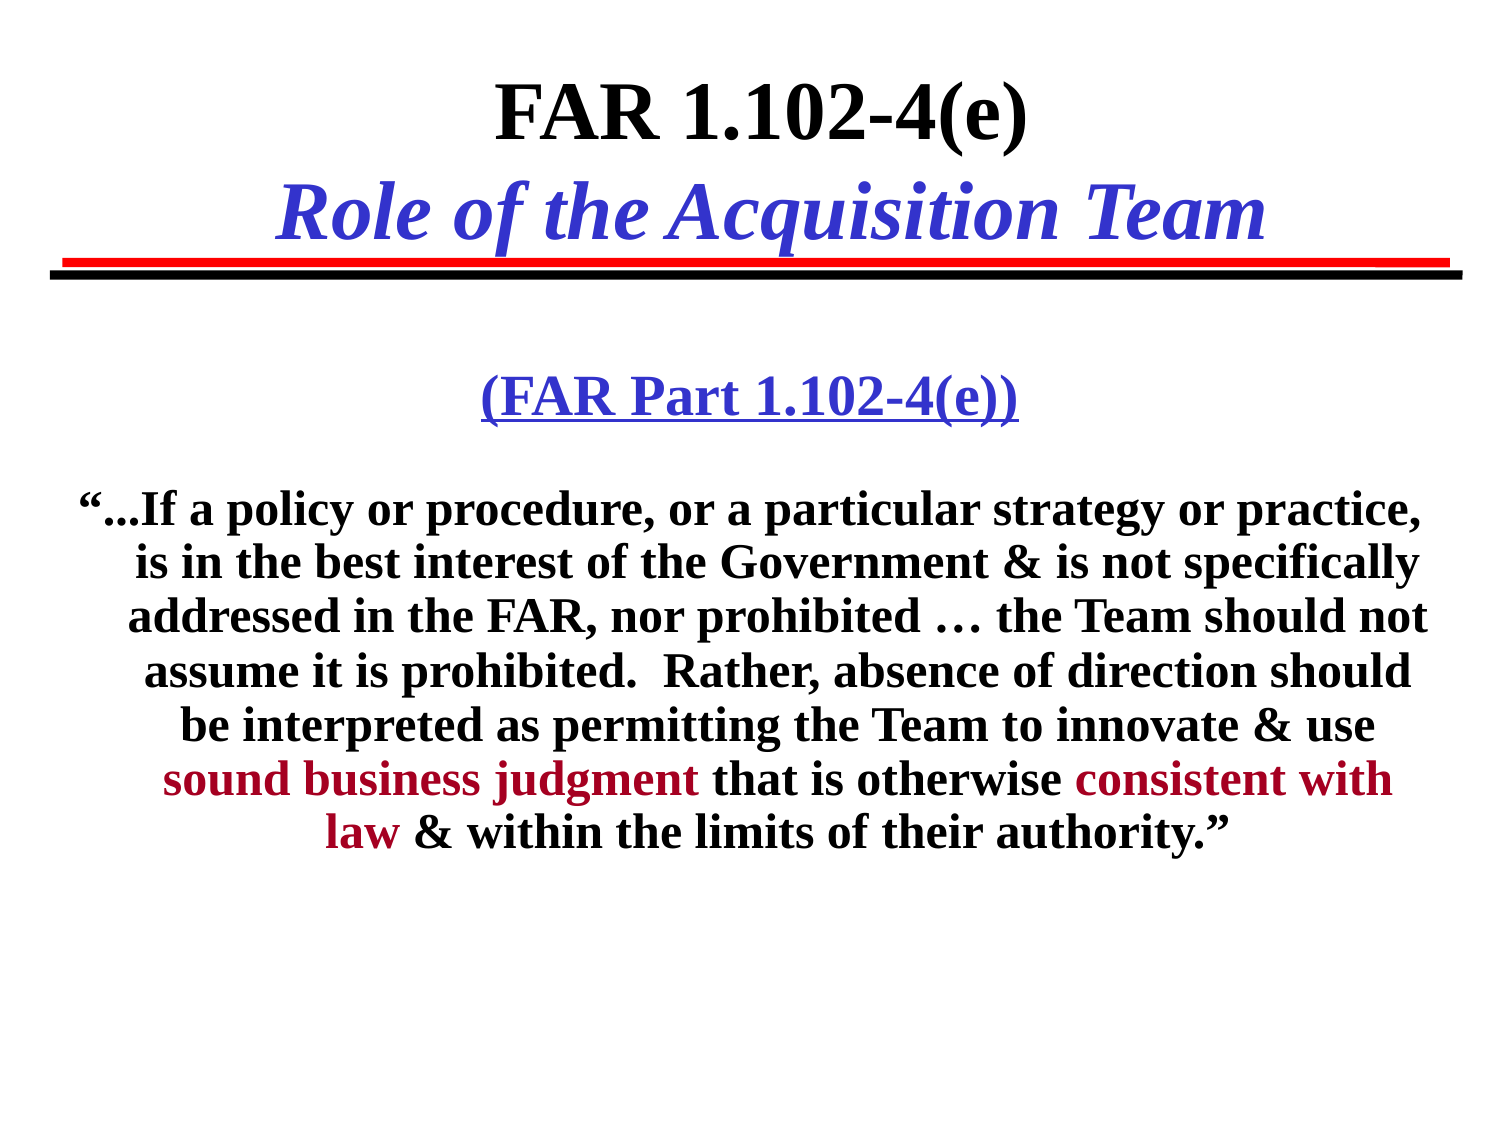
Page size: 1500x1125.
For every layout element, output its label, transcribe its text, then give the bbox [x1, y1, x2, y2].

list (FAR Part 1.102-4(e)) “...If a policy or procedure, or a particular strategy or practice, is in the best interest of the Government & is not specifically addressed in the FAR, nor prohibited … the Team should not assume it is prohibited. Rather, absence of direction should be interpreted as permitting the Team to innovate & use sound business judgment that is otherwise consistent with law & within the limits of their authority.” [49, 287, 1451, 1076]
title FAR 1.102-4(e) Role of the Acquisition Team [124, 62, 1401, 251]
